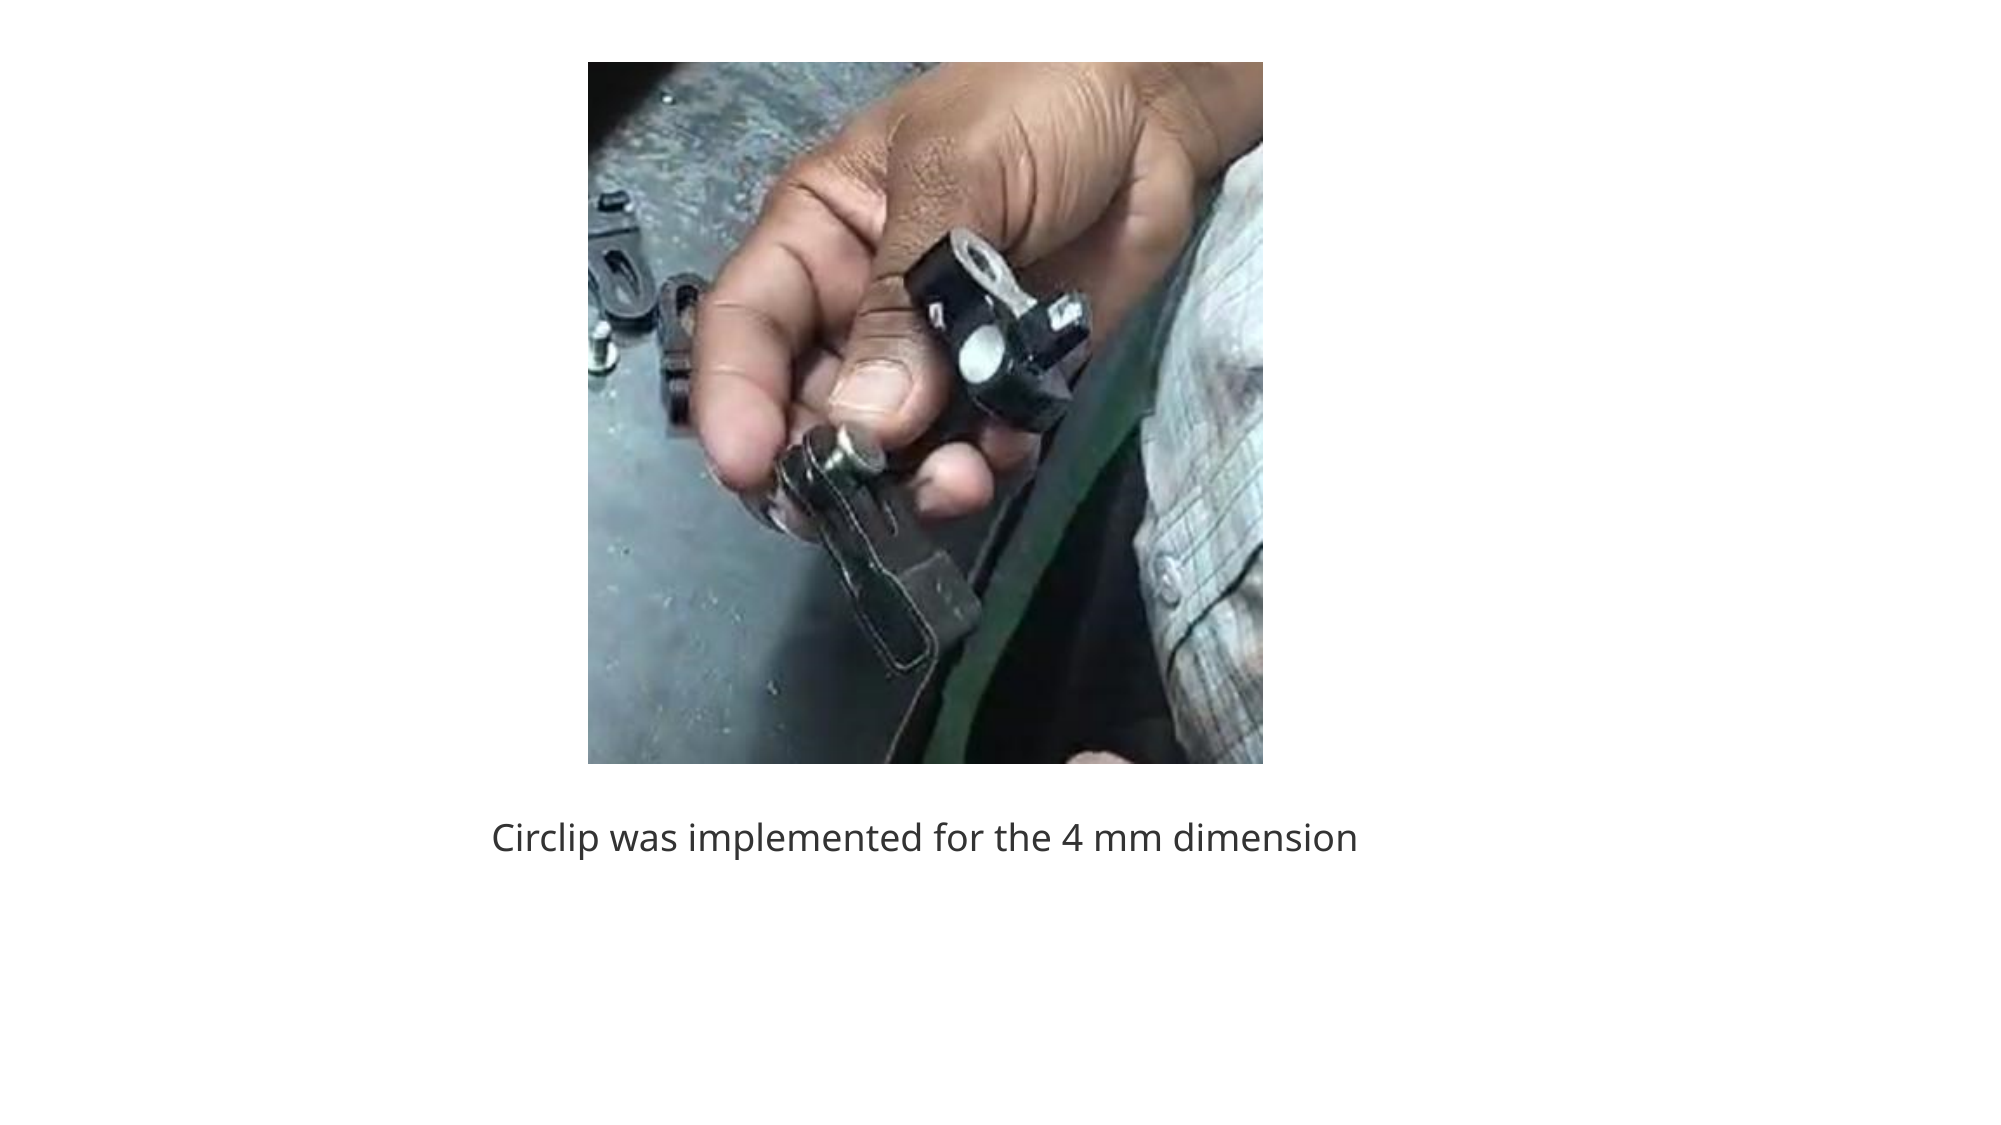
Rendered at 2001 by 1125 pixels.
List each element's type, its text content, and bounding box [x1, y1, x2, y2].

text_box Circlip was implemented for the 4 mm dimension [476, 806, 1375, 867]
picture [588, 62, 1263, 764]
